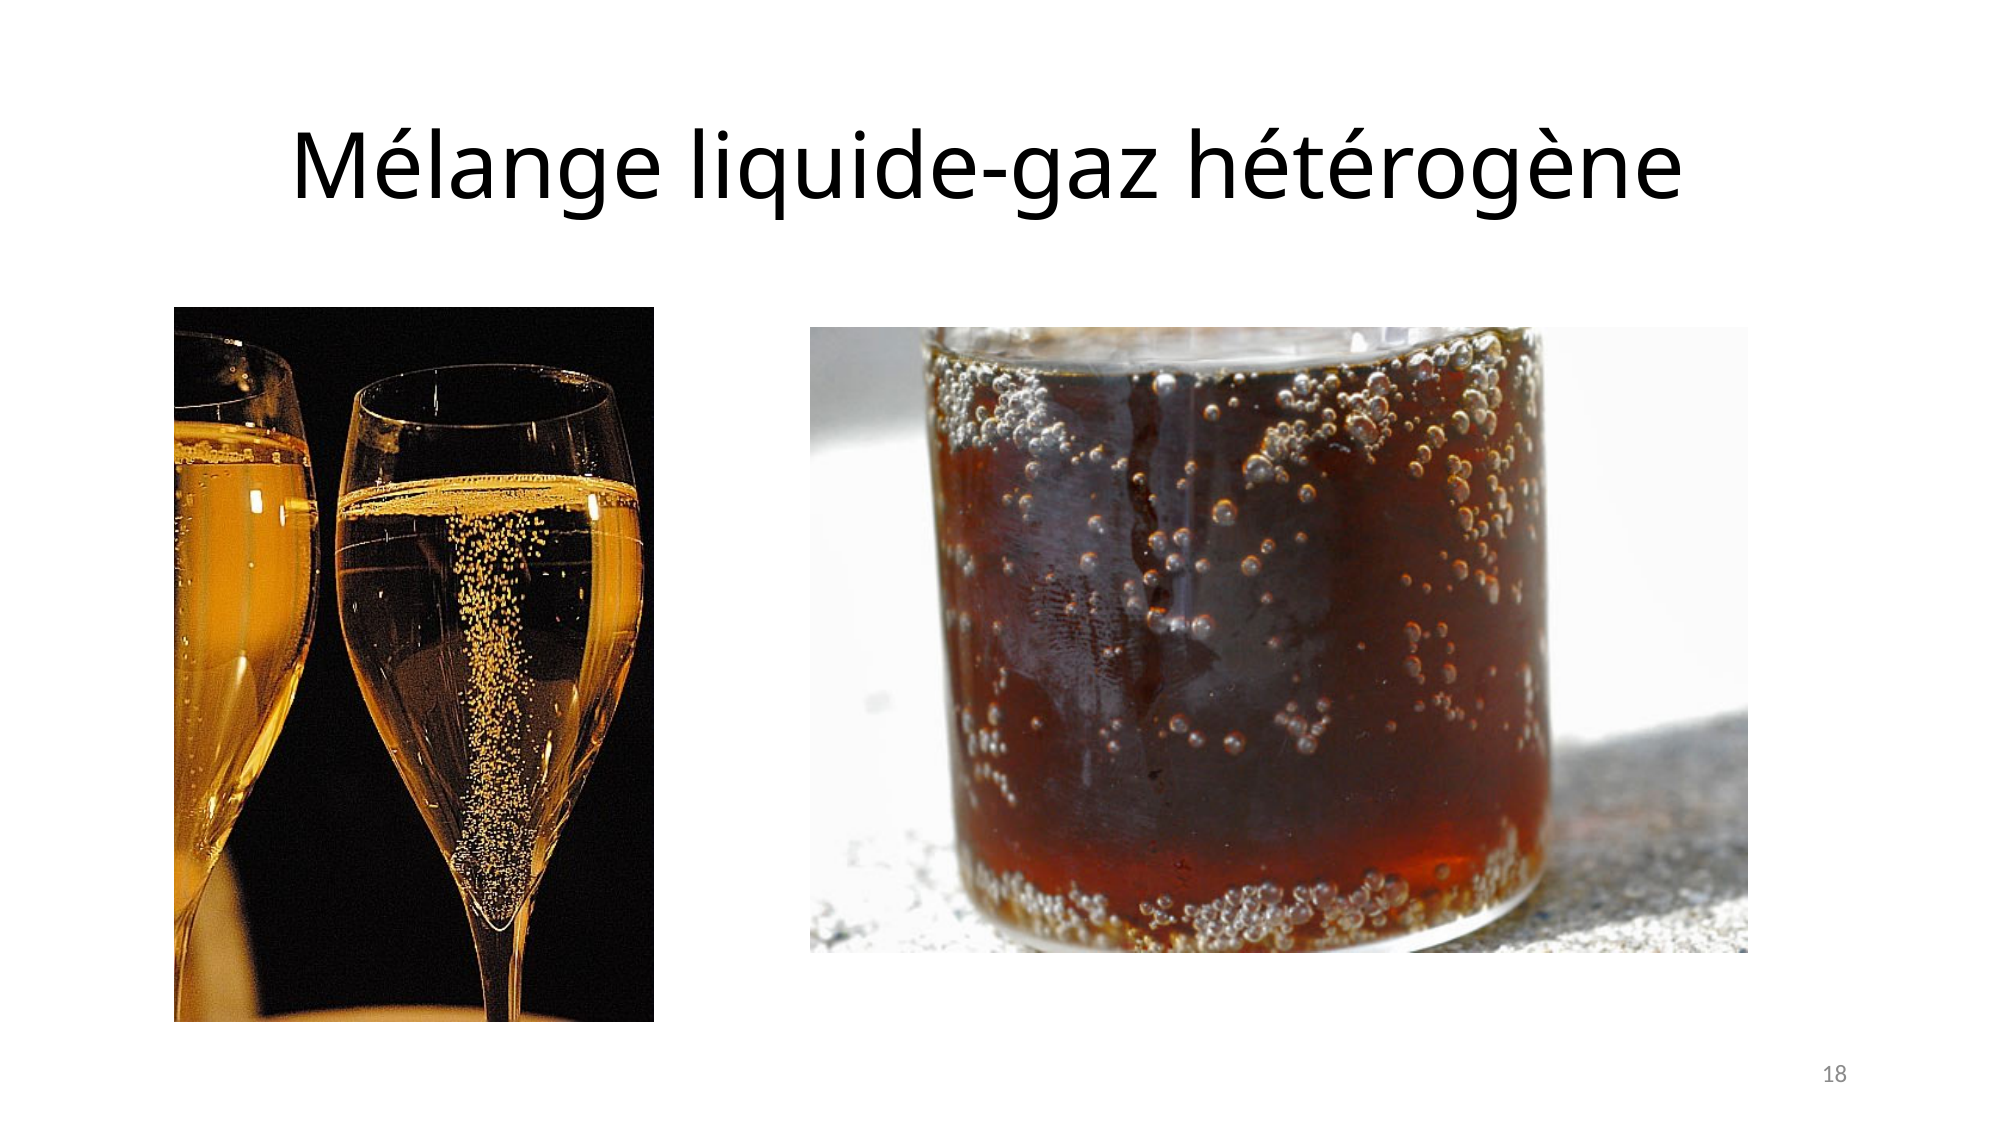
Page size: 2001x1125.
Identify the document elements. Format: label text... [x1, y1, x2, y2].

slide_number 18 [1412, 1042, 1863, 1103]
picture [810, 327, 1748, 953]
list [174, 307, 654, 1022]
title Mélange liquide-gaz hétérogène [137, 59, 1863, 278]
